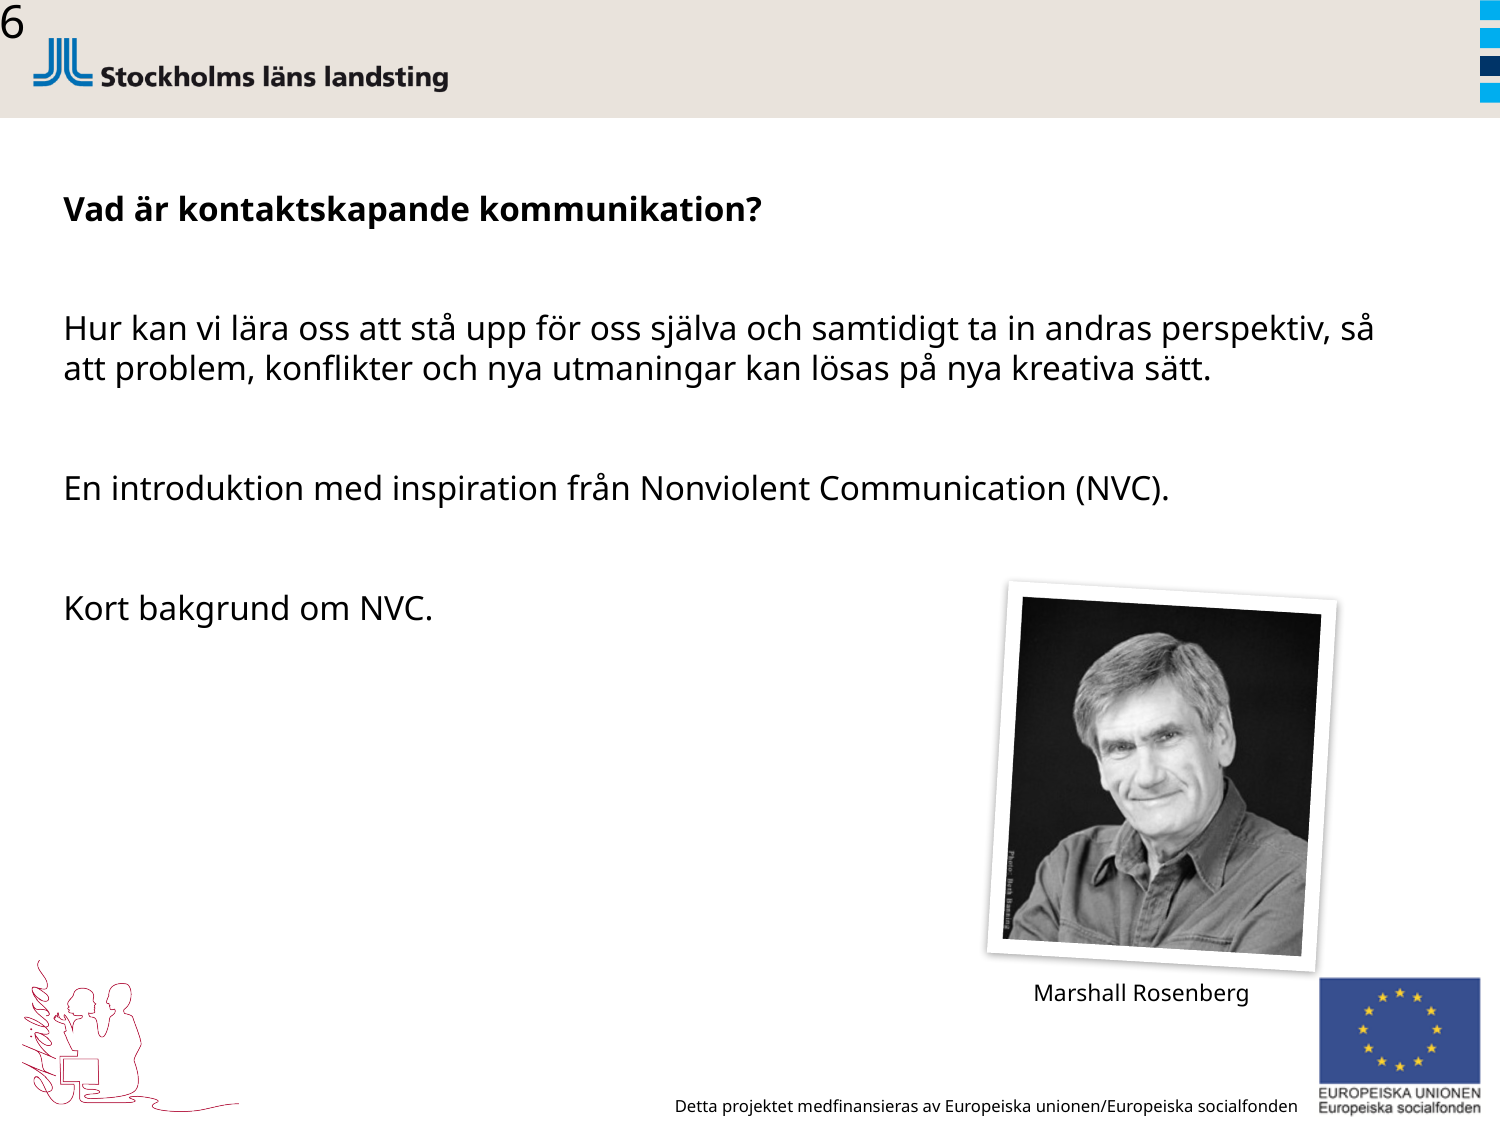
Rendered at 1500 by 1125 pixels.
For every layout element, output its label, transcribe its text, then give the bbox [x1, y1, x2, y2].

text_box Vad är kontaktskapande kommunikation? Hur kan vi lära oss att stå upp för oss själva och samtidigt ta in andras perspektiv, så att problem, konflikter och nya utmaningar kan lösas på nya kreativa sätt. En introduktion med inspiration från Nonviolent Communication (NVC). Kort bakgrund om NVC. [47, 179, 1427, 676]
text_box Marshall Rosenberg [1017, 969, 1354, 1015]
picture [1003, 597, 1321, 956]
picture [25, 31, 453, 98]
picture [1314, 972, 1486, 1117]
picture [0, 960, 239, 1116]
